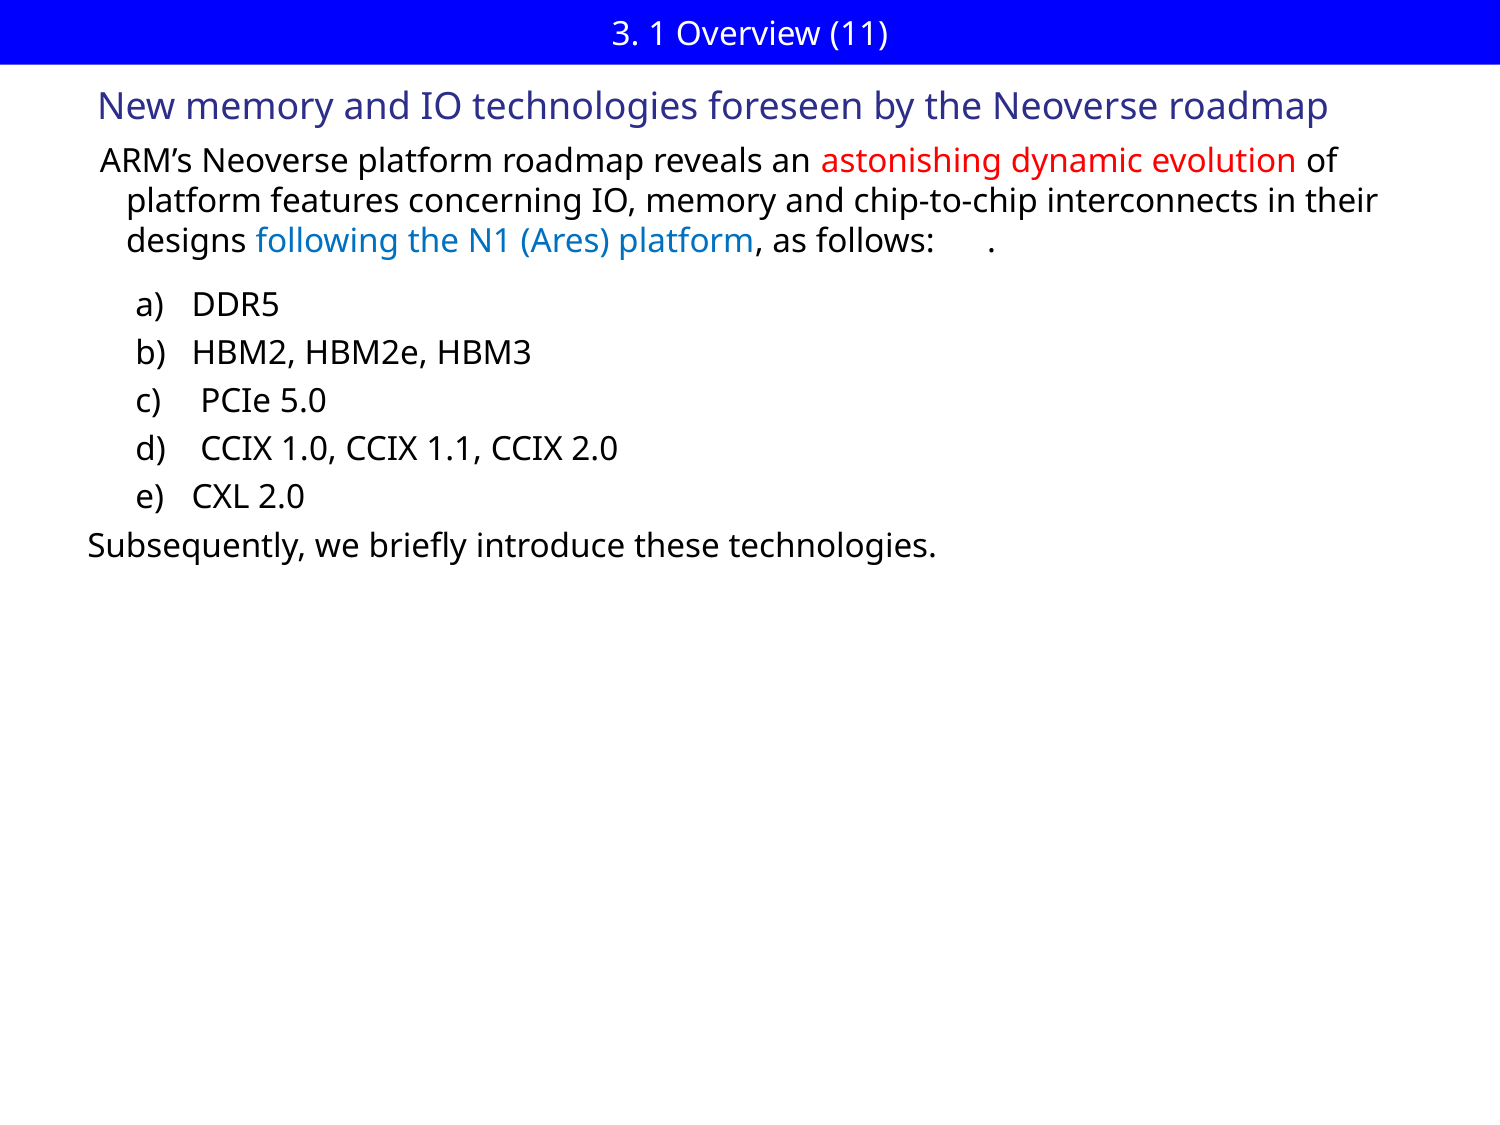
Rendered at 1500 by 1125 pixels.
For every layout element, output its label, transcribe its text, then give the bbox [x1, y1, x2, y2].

title 3. 1 Overview (11) [0, 0, 1500, 65]
text_box DDR5 HBM2, HBM2e, HBM3 PCIe 5.0 CCIX 1.0, CCIX 1.1, CCIX 2.0 CXL 2.0 [120, 275, 635, 517]
text_box Subsequently, we briefly introduce these technologies. [72, 517, 954, 572]
text_box New memory and IO technologies foreseen by the Neoverse roadmap [82, 74, 1345, 134]
text_box ARM’s Neoverse platform roadmap reveals an astonishing dynamic evolution of platform features concerning IO, memory and chip-to-chip interconnects in their designs following the N1 (Ares) platform, as follows: . [84, 132, 1405, 267]
